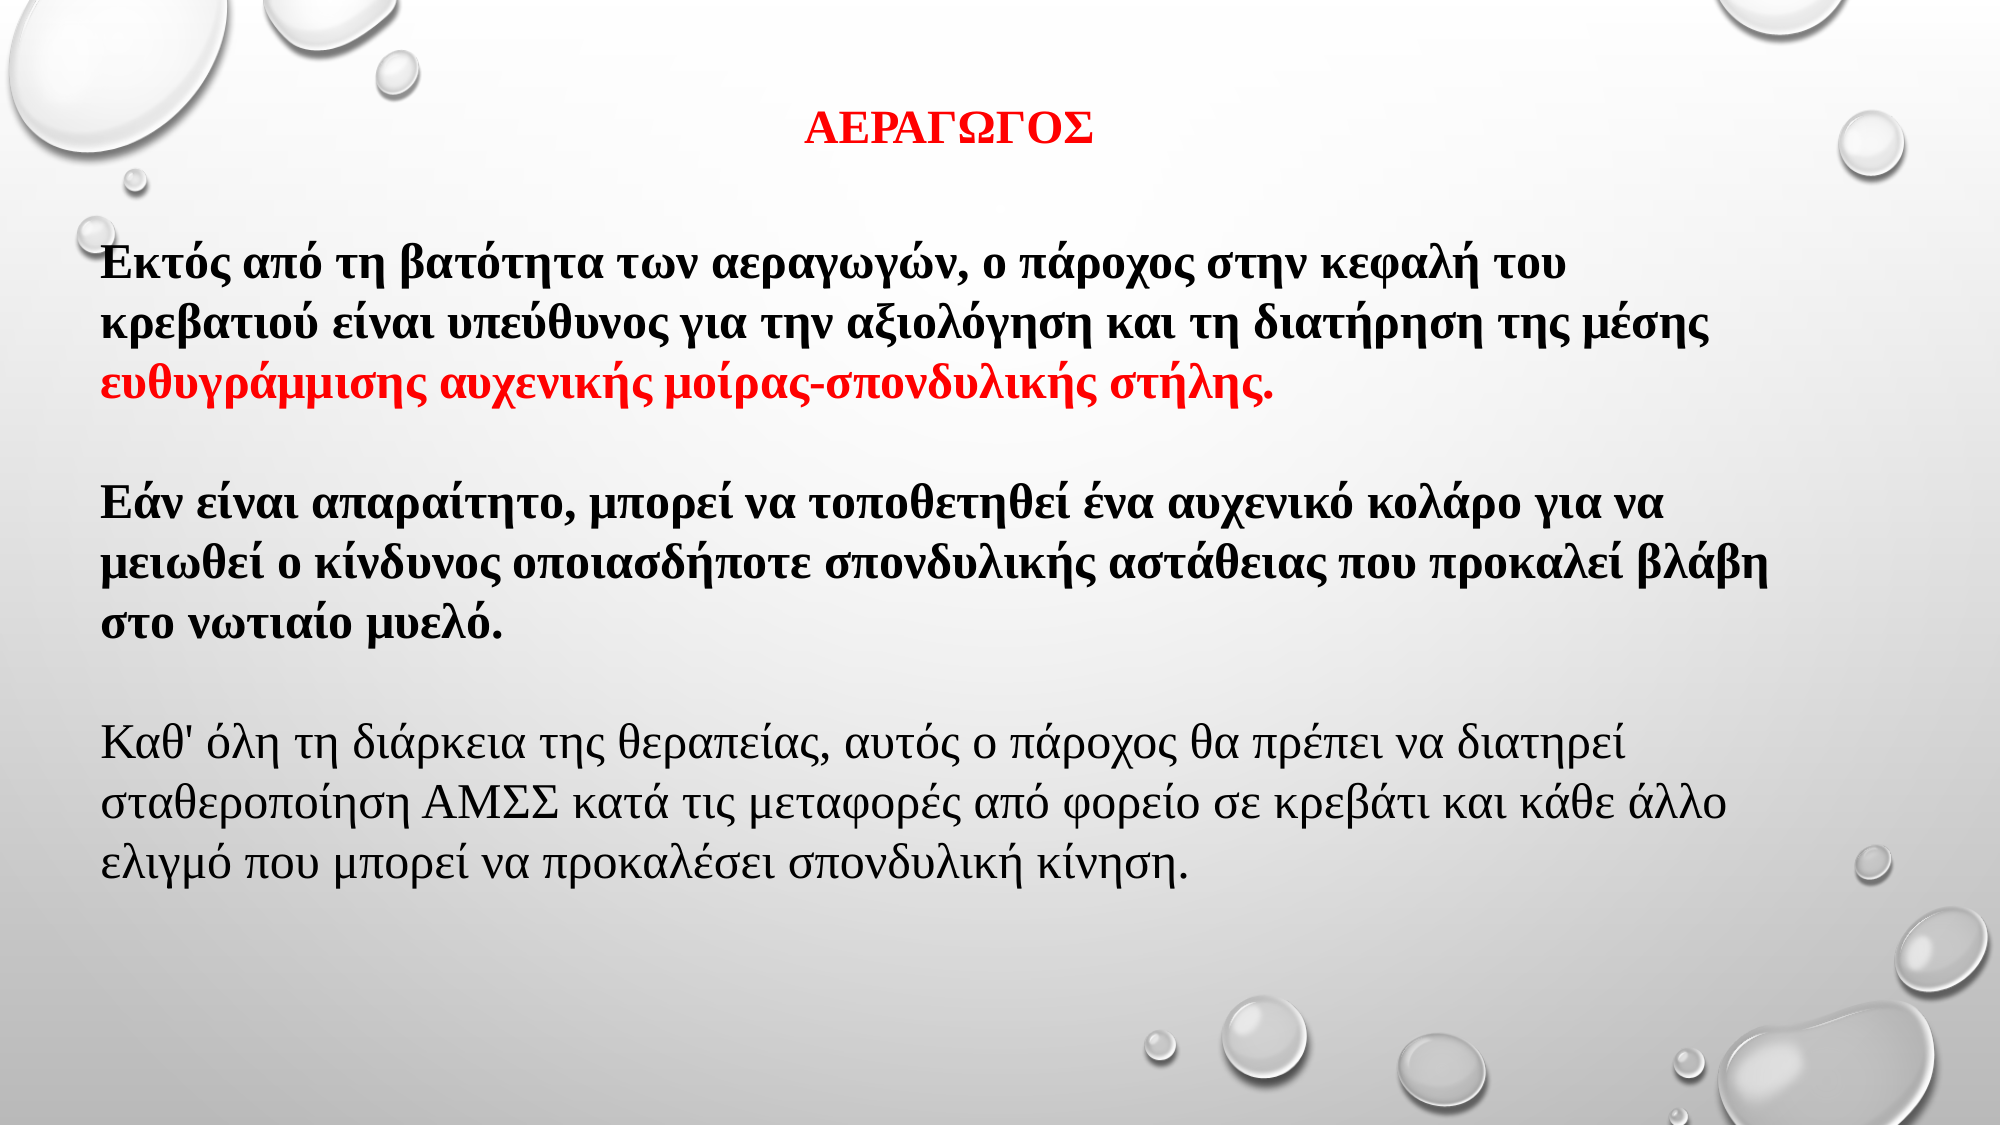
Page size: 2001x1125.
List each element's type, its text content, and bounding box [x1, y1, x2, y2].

text_box Εκτός από τη βατότητα των αεραγωγών, ο πάροχος στην κεφαλή του κρεβατιού είναι υπεύθυνος για την αξιολόγηση και τη διατήρηση της μέσης ευθυγράμμισης αυχενικής μοίρας-σπονδυλικής στήλης. Εάν είναι απαραίτητο, μπορεί να τοποθετηθεί ένα αυχενικό κολάρο για να μειωθεί ο κίνδυνος οποιασδήποτε σπονδυλικής αστάθειας που προκαλεί βλάβη στο νωτιαίο μυελό. Καθ' όλη τη διάρκεια της θεραπείας, αυτός ο πάροχος θα πρέπει να διατηρεί σταθεροποίηση ΑΜΣΣ κατά τις μεταφορές από φορείο σε κρεβάτι και κάθε άλλο ελιγμό που μπορεί να προκαλέσει σπονδυλική κίνηση. [85, 151, 1786, 896]
title ΑΕΡΑΓΩΓΟΣ [99, 93, 1800, 251]
picture [0, 0, 2000, 1125]
